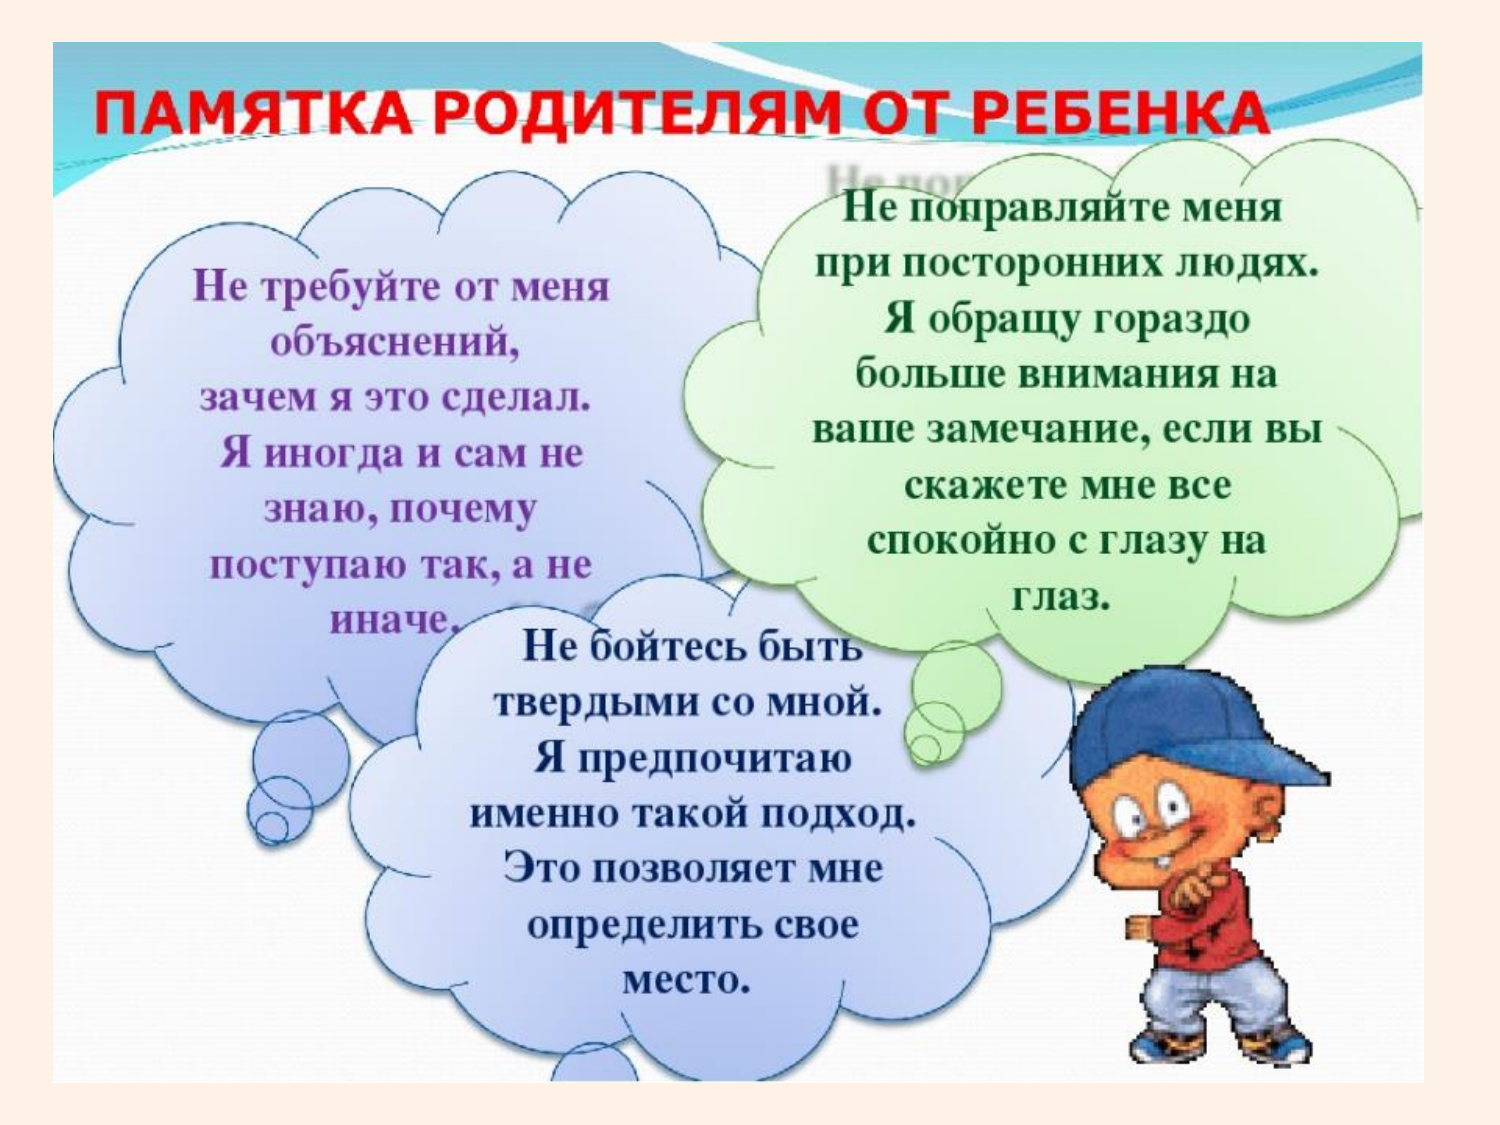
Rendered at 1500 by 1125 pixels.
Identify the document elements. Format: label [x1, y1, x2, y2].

picture [52, 42, 1424, 1083]
